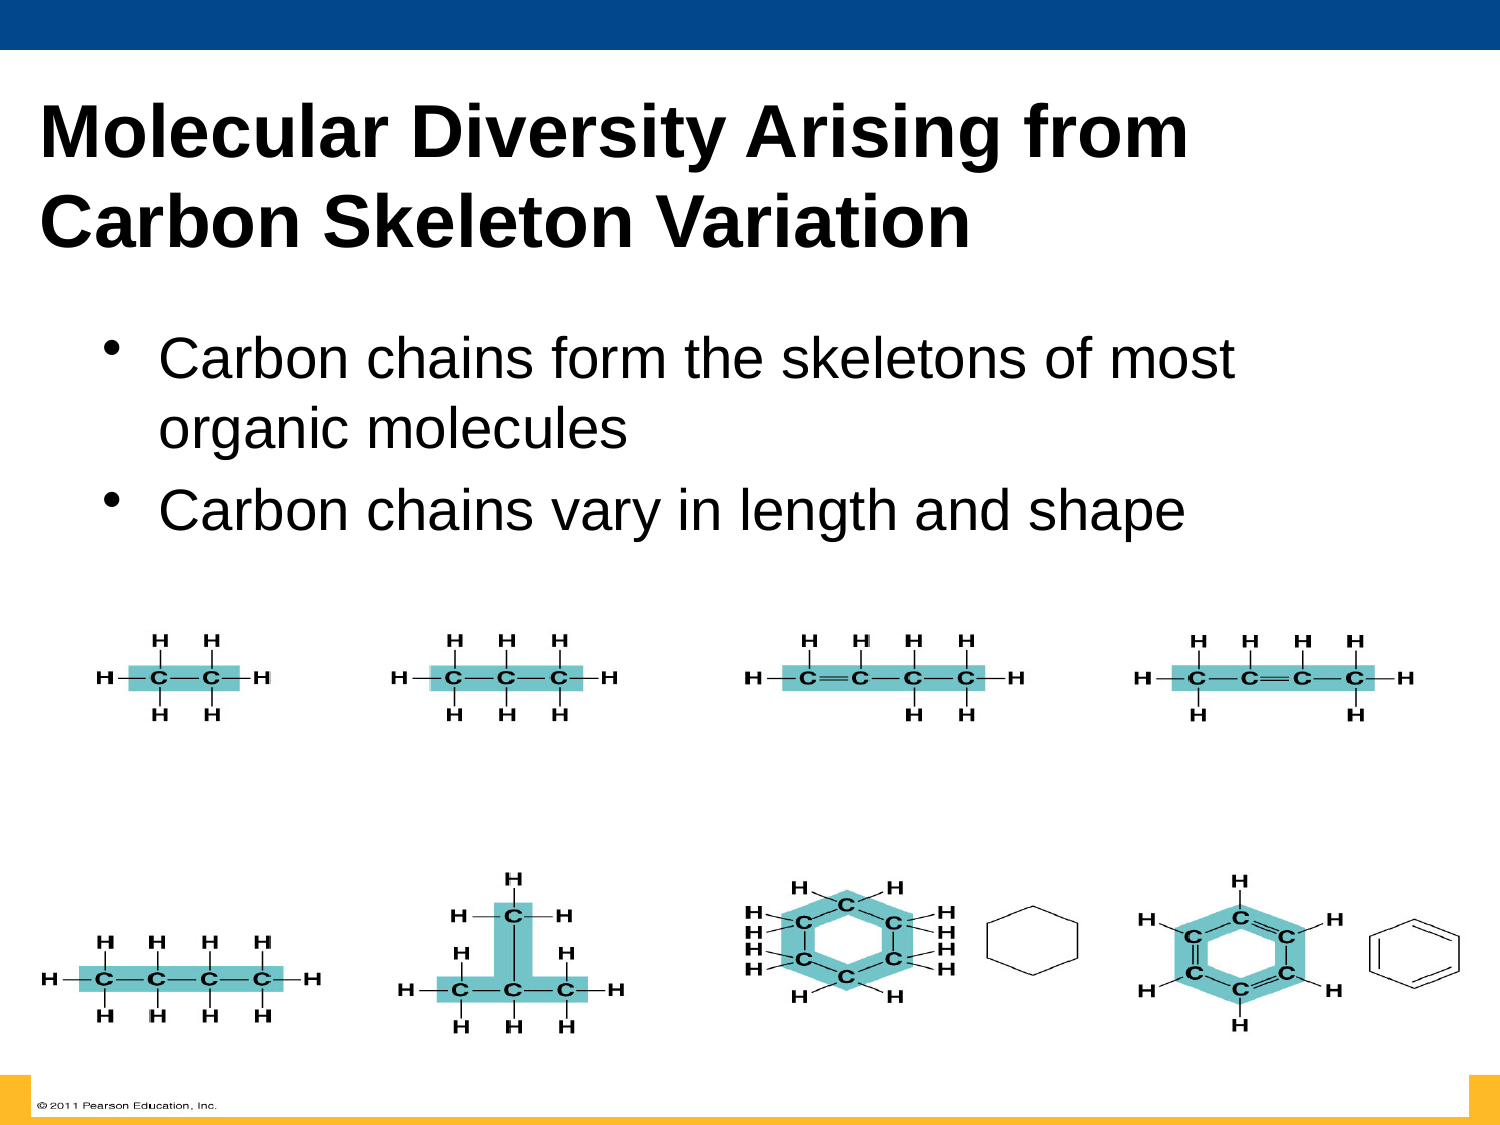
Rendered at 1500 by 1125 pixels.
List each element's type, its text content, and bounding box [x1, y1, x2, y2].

title Molecular Diversity Arising from Carbon Skeleton Variation [24, 97, 1426, 249]
picture [30, 584, 1469, 1117]
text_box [0, 1074, 1500, 1125]
list Carbon chains form the skeletons of most organic molecules Carbon chains vary in length and shape [87, 312, 1438, 583]
text_box [0, 0, 1500, 50]
